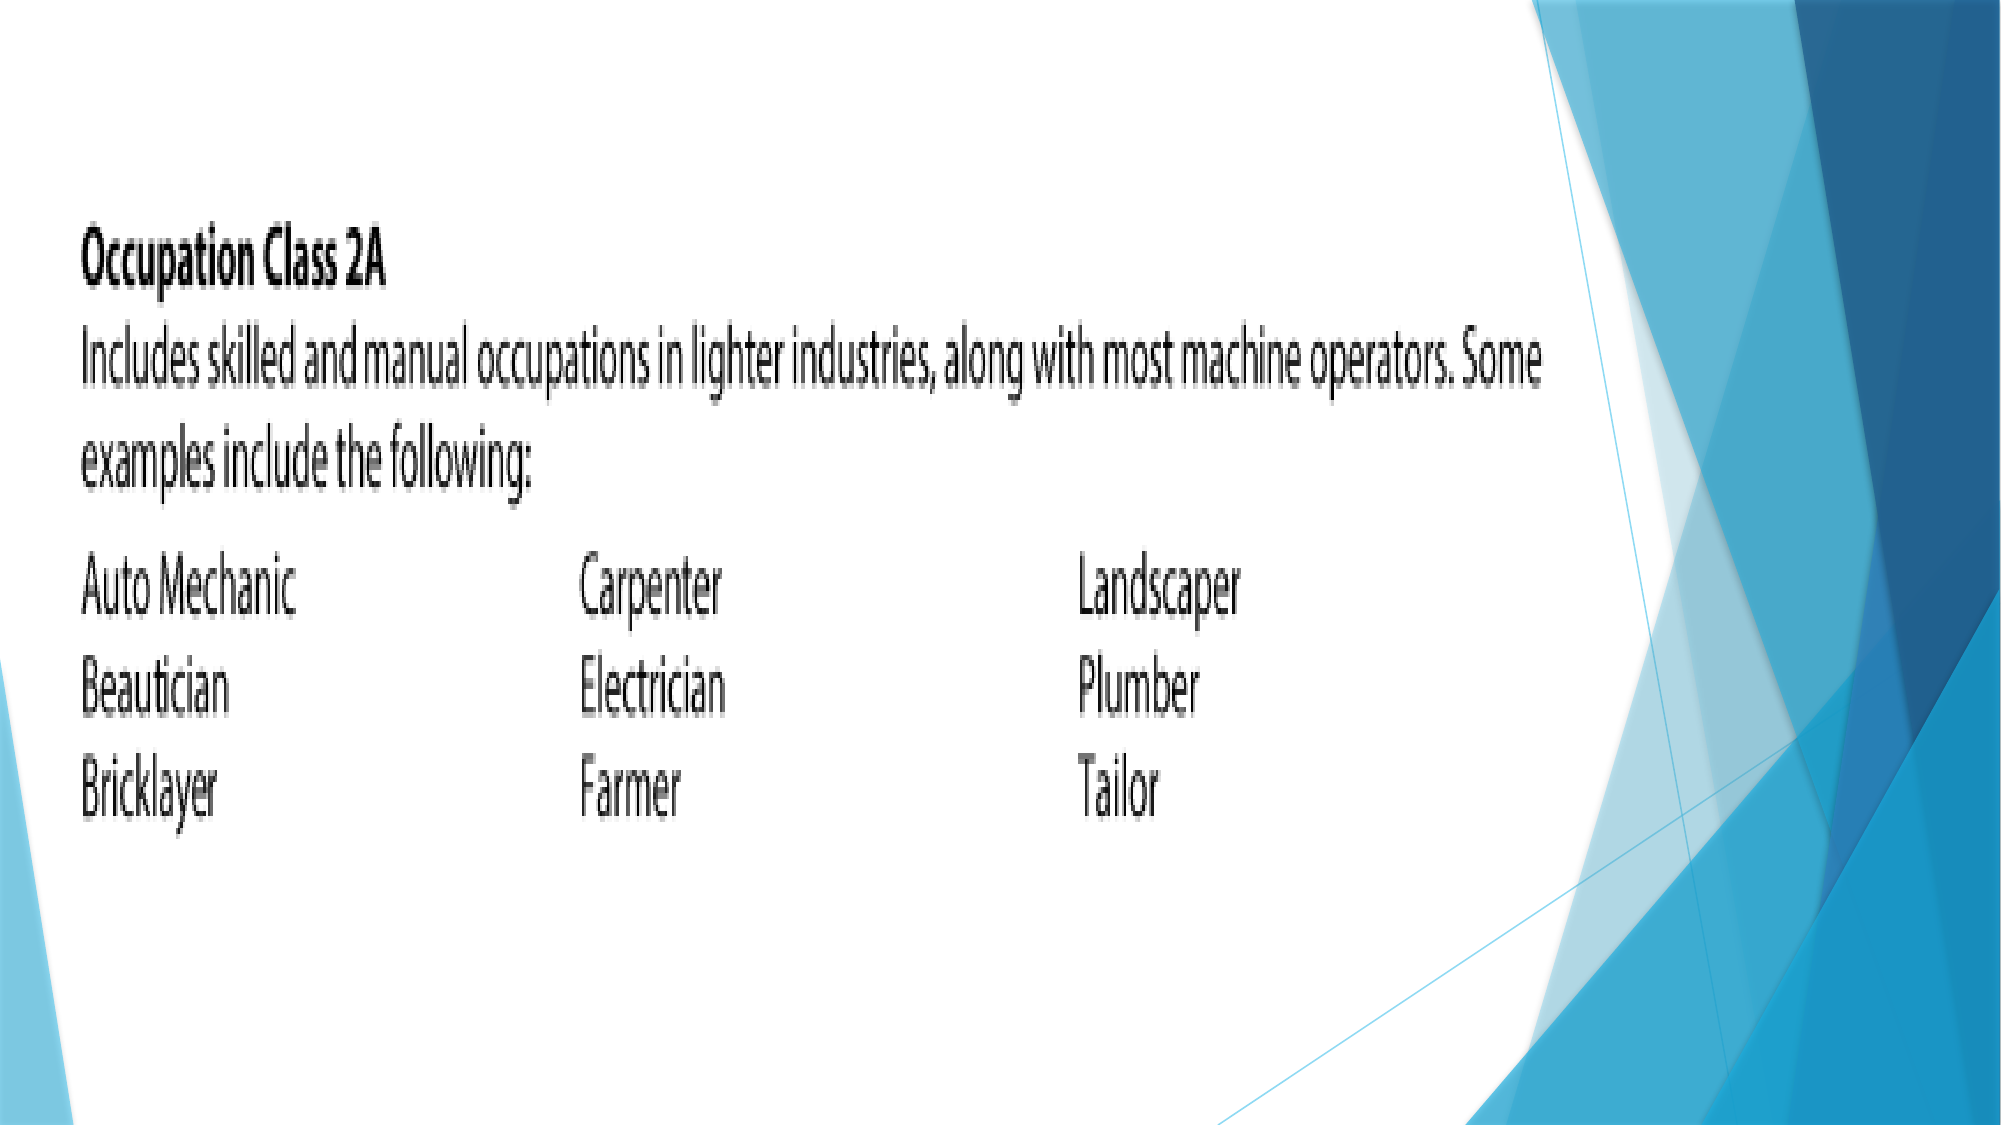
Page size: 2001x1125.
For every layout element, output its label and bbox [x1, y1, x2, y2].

picture [77, 210, 1559, 892]
